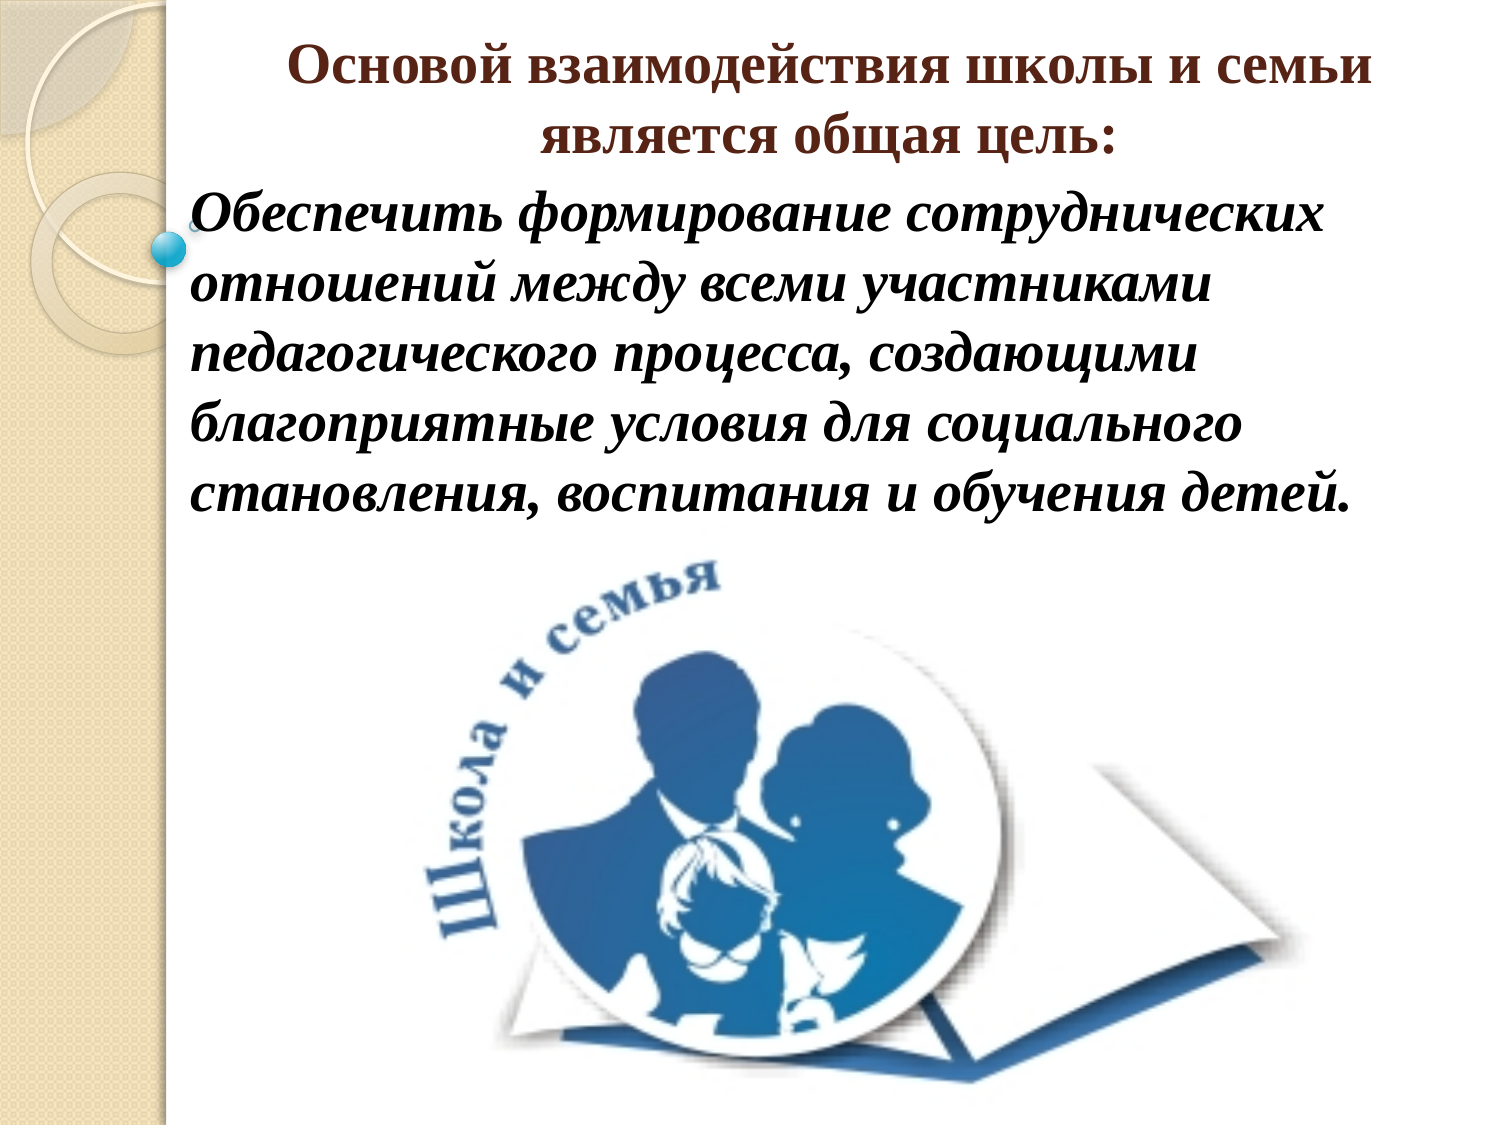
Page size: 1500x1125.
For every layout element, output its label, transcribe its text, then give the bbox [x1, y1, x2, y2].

title Основой взаимодействия школы и семьи является общая цель: [159, 0, 1500, 173]
picture [300, 525, 1436, 1124]
subtitle Обеспечить формирование сотруднических отношений между всеми участниками педагогического процесса, создающими благоприятные условия для социального становления, воспитания и обучения детей. [170, 172, 1500, 1125]
